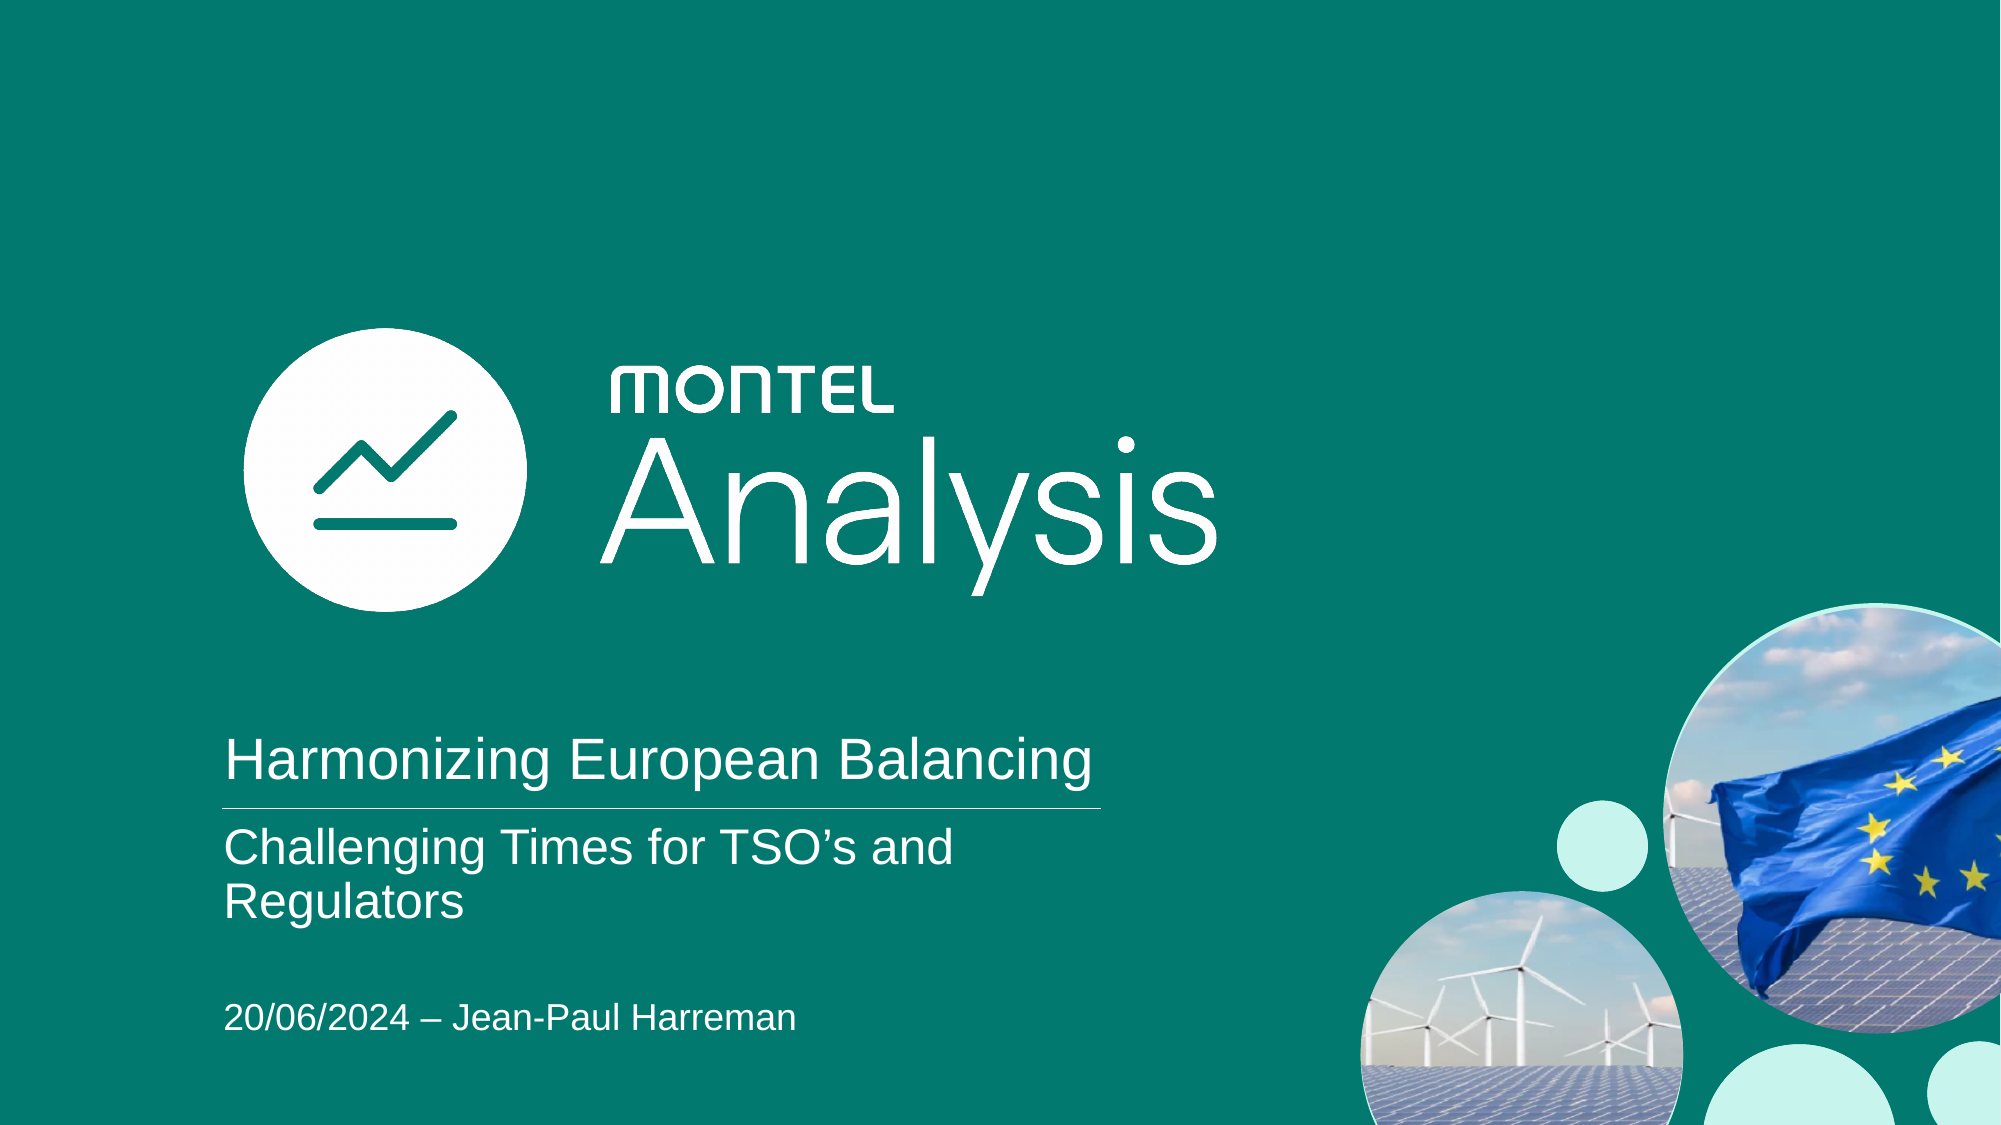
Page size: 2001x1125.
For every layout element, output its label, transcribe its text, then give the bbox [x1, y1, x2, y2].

list Challenging Times for TSO’s and Regulators 20/06/2024 – Jean-Paul Harreman [208, 814, 1177, 1094]
list Harmonizing European Balancing [210, 721, 1600, 1001]
text_box [1556, 799, 1649, 893]
text_box [1926, 1040, 2000, 1125]
text_box [1662, 606, 2000, 1035]
text_box [1359, 890, 1685, 1125]
text_box [1702, 1043, 1896, 1125]
picture [243, 328, 1217, 612]
